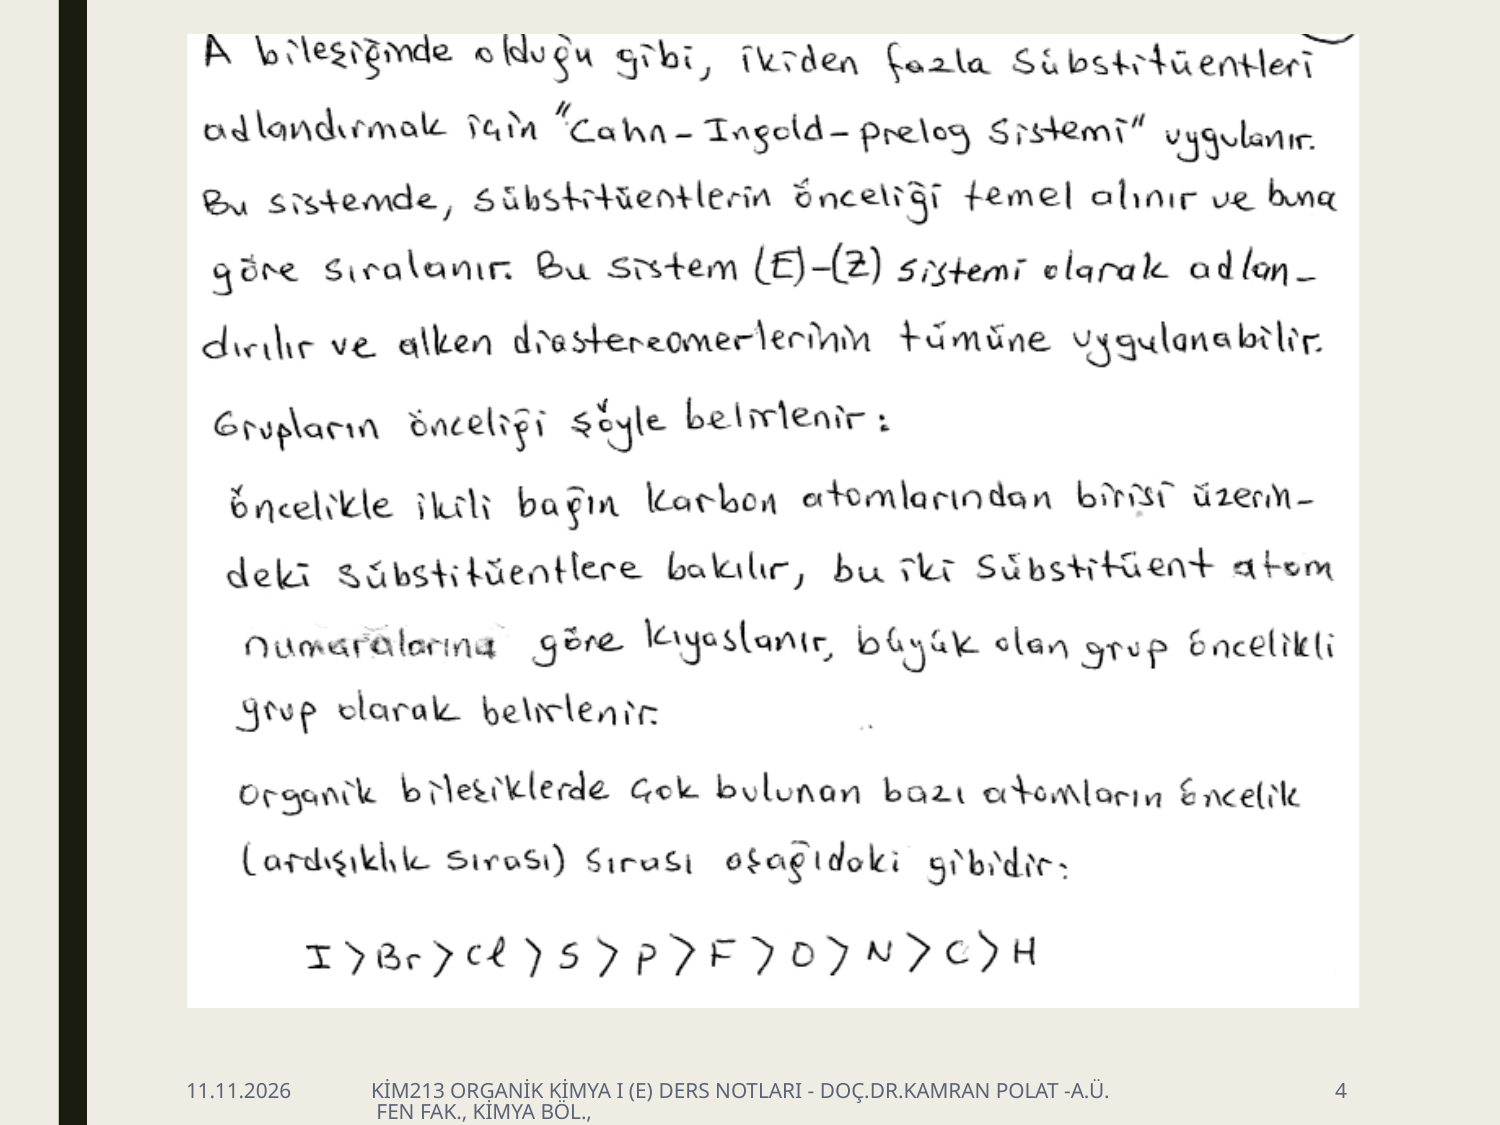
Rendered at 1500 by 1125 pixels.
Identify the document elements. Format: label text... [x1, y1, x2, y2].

footer KİM213 ORGANİK KİMYA I (E) DERS NOTLARI - DOÇ.DR.KAMRAN POLAT -A.Ü. FEN FAK., KİMYA BÖL., [355, 1058, 1129, 1125]
picture [187, 34, 1360, 1008]
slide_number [171, 1058, 320, 1125]
slide_number 4 [1165, 1058, 1362, 1125]
